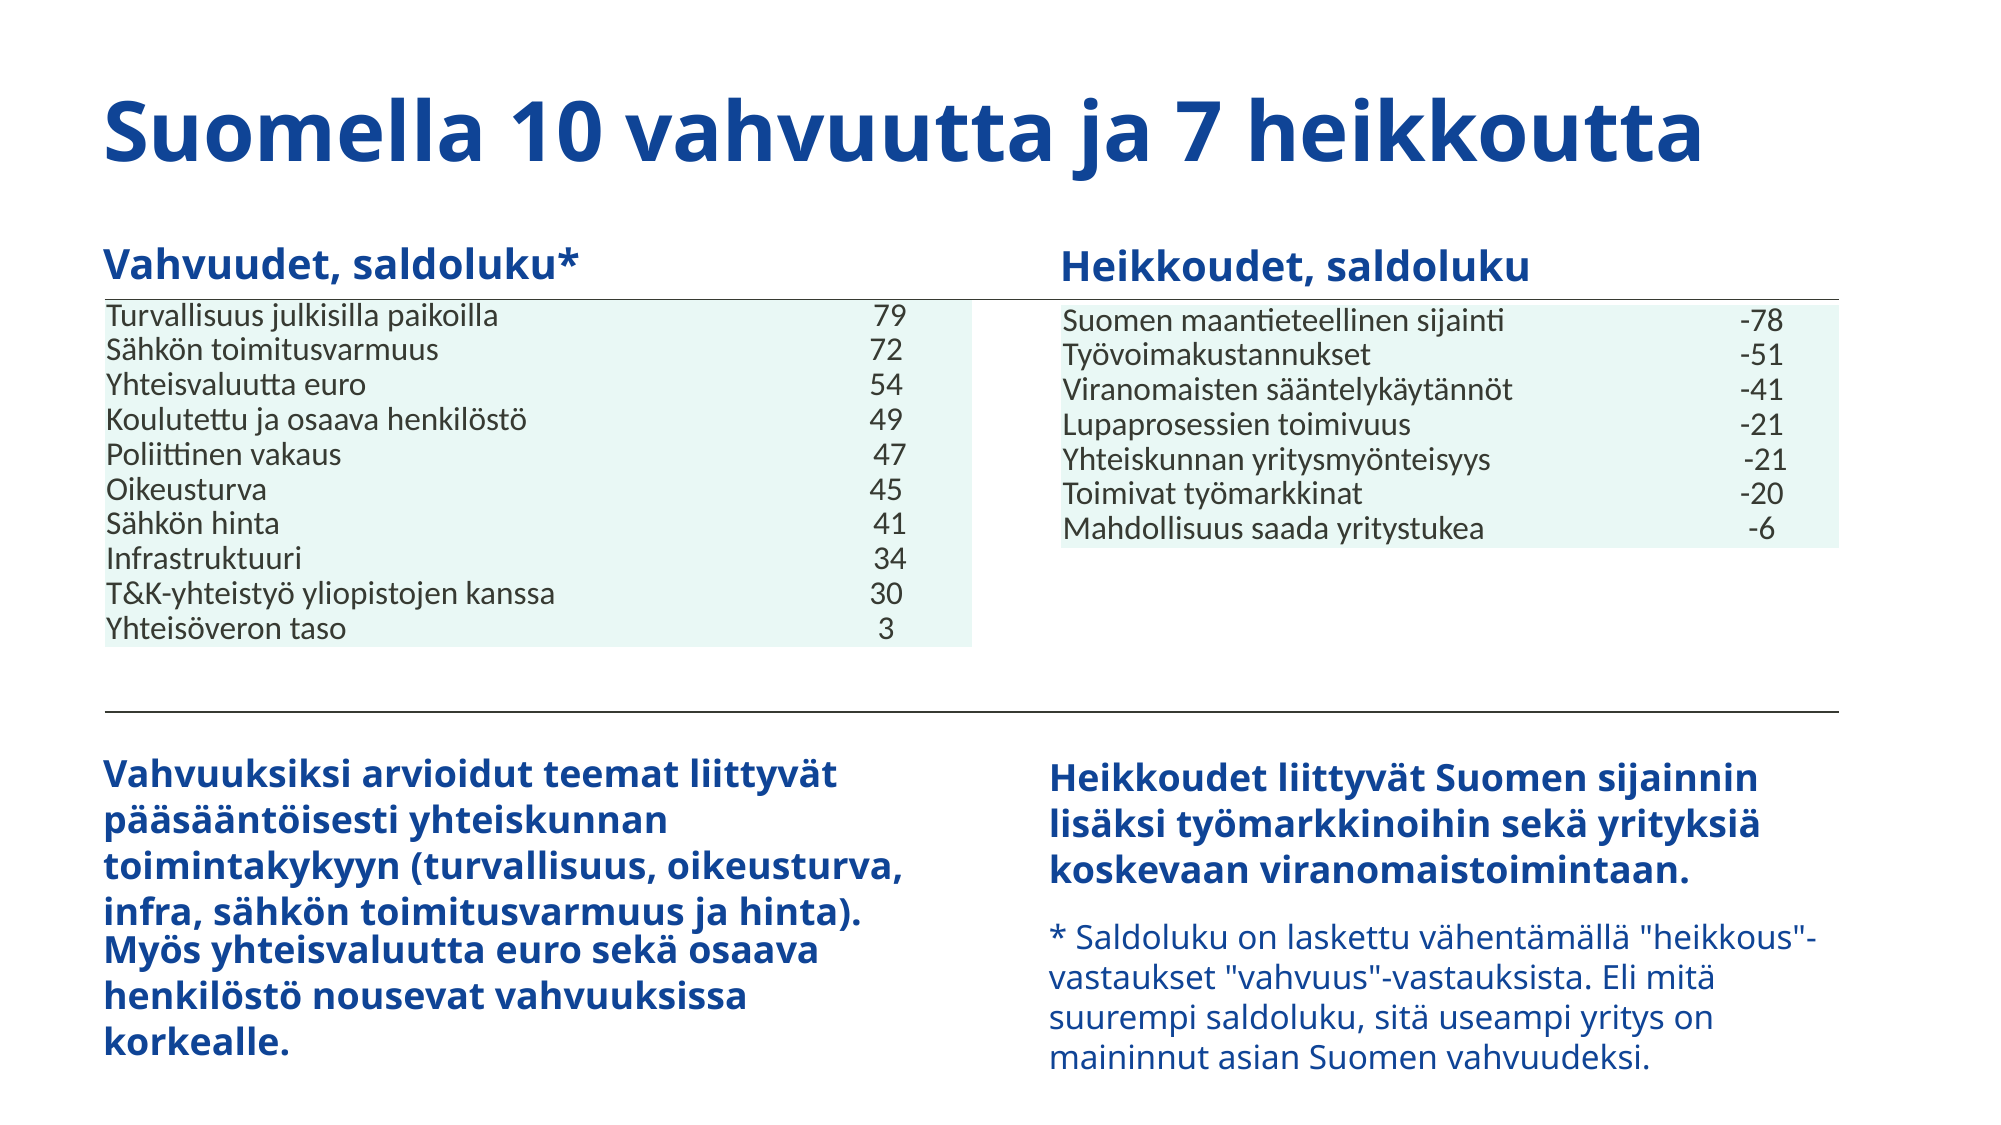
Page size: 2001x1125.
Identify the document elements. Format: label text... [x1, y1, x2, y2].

text_box Myös yhteisvaluutta euro sekä osaava henkilöstö nousevat vahvuuksissa korkealle. [88, 887, 862, 1105]
table_cell Sähkön hinta [105, 508, 808, 543]
table_cell Lupaprosessien toimivuus [1061, 409, 1692, 444]
table_cell -21 [1692, 444, 1839, 479]
table_cell -51 [1692, 339, 1839, 374]
table_cell 49 [808, 404, 972, 439]
table_cell 45 [808, 473, 972, 508]
table_cell Sähkön toimitusvarmuus [105, 334, 808, 369]
title Suomella 10 vahvuutta ja 7 heikkoutta [88, 52, 1942, 217]
text_box * Saldoluku on laskettu vähentämällä "heikkous"-vastaukset "vahvuus"-vastauksista. Eli mitä suurempi saldoluku, sitä useampi yritys on maininnut asian Suomen vahvuudeksi. [1033, 966, 1839, 1026]
table_cell 54 [808, 369, 972, 404]
table_cell Yhteisvaluutta euro [105, 369, 808, 404]
table_cell Viranomaisten sääntelykäytännöt [1061, 374, 1692, 409]
table_cell Yhteiskunnan yritysmyönteisyys [1061, 444, 1692, 479]
table_cell Työvoimakustannukset [1061, 339, 1692, 374]
table_cell -6 [1692, 513, 1839, 548]
text_box Heikkoudet, saldoluku [1044, 221, 1912, 311]
table_cell -21 [1692, 409, 1839, 444]
table_cell Mahdollisuus saada yritystukea [1061, 513, 1692, 548]
table_header Turvallisuus julkisilla paikoilla [105, 308, 808, 334]
table_cell Poliittinen vakaus [105, 439, 808, 473]
text_box Heikkoudet liittyvät Suomen sijainnin lisäksi työmarkkinoihin sekä yrityksiä koskevaan viranomaistoimintaan. [1033, 714, 1860, 933]
table_cell Infrastruktuuri [105, 543, 808, 578]
table_cell Toimivat työmarkkinat [1061, 479, 1692, 513]
table_header Suomen maantieteellinen sijainti [1061, 311, 1692, 339]
table_cell 34 [808, 543, 972, 578]
table_header 79 [808, 300, 972, 334]
table_cell 41 [808, 508, 972, 543]
text_box Vahvuuksiksi arvioidut teemat liittyvät pääsääntöisesti yhteiskunnan toimintakykyyn (turvallisuus, oikeusturva, infra, sähkön toimitusvarmuus ja hinta). [88, 734, 972, 952]
table_cell T&K-yhteistyö yliopistojen kanssa [105, 578, 808, 613]
table_cell 72 [808, 334, 972, 369]
table_cell Oikeusturva [105, 473, 808, 508]
table_header -78 [1692, 311, 1839, 339]
table_cell Yhteisöveron taso [105, 613, 808, 647]
table_cell 3 [808, 613, 972, 647]
table_cell Koulutettu ja osaava henkilöstö [105, 404, 808, 439]
table_cell 30 [808, 578, 972, 613]
table_cell 47 [808, 439, 972, 473]
table_cell -20 [1692, 479, 1839, 513]
text_box Vahvuudet, saldoluku* [88, 219, 956, 308]
table_cell -41 [1692, 374, 1839, 409]
